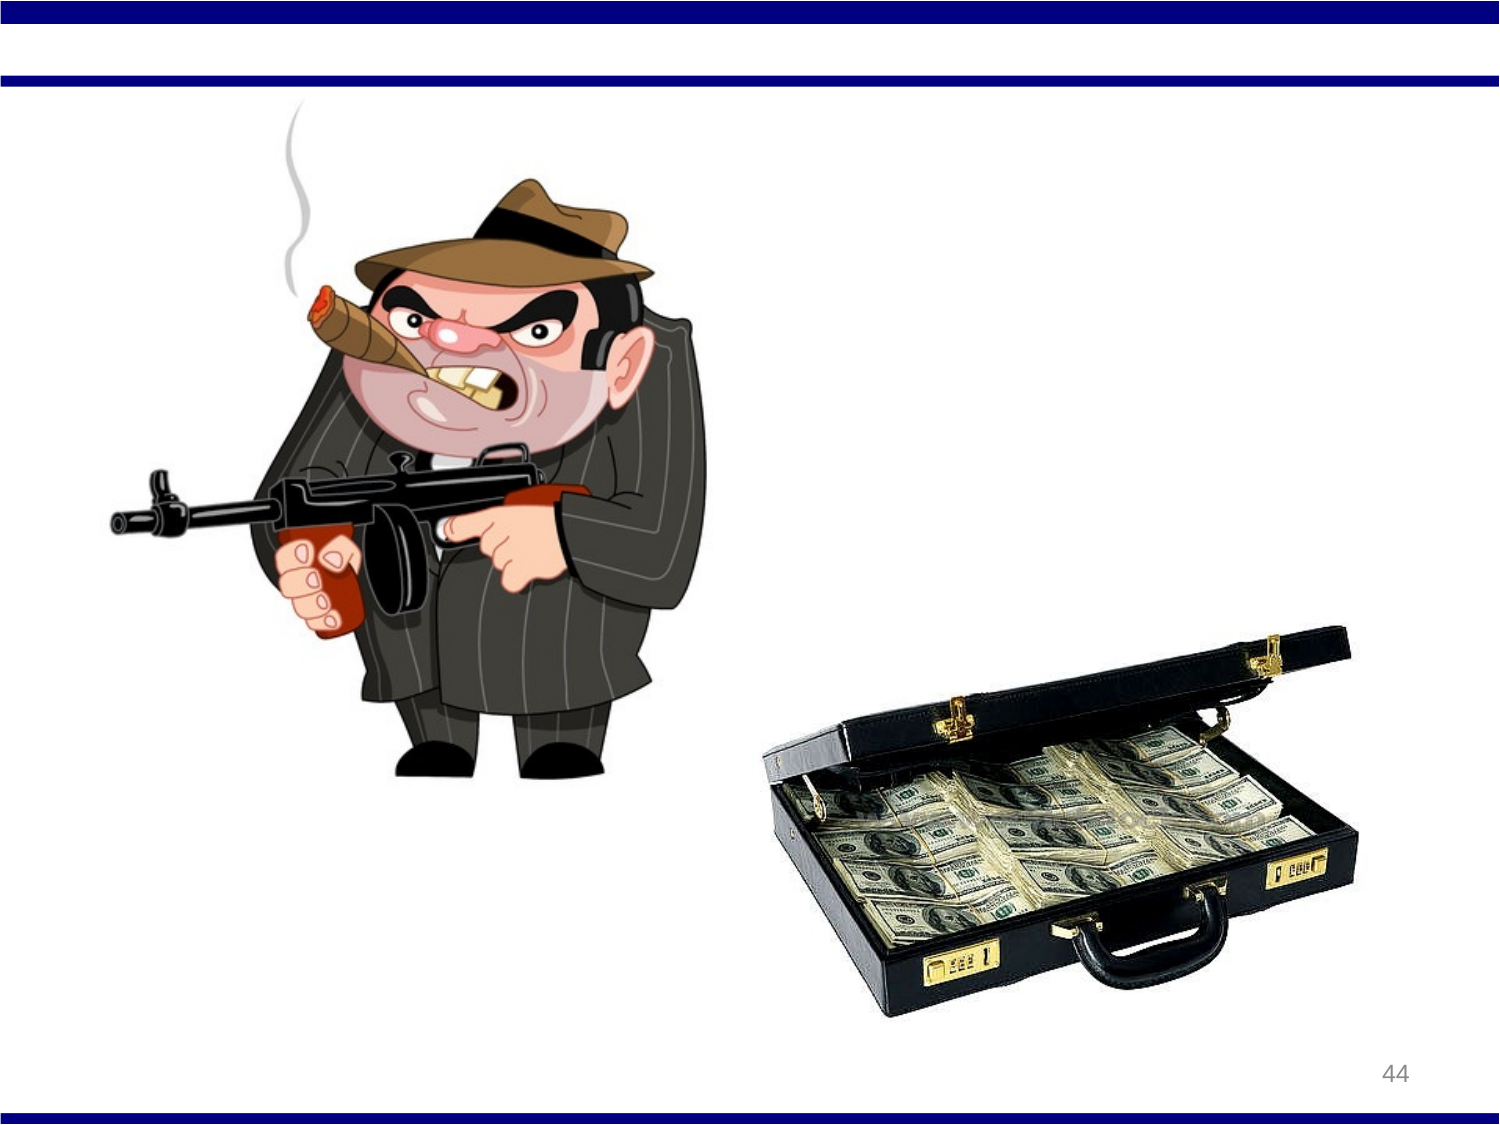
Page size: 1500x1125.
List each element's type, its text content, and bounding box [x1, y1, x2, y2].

slide_number 44 [1074, 1042, 1425, 1103]
picture [99, 87, 718, 791]
picture [749, 612, 1376, 1029]
